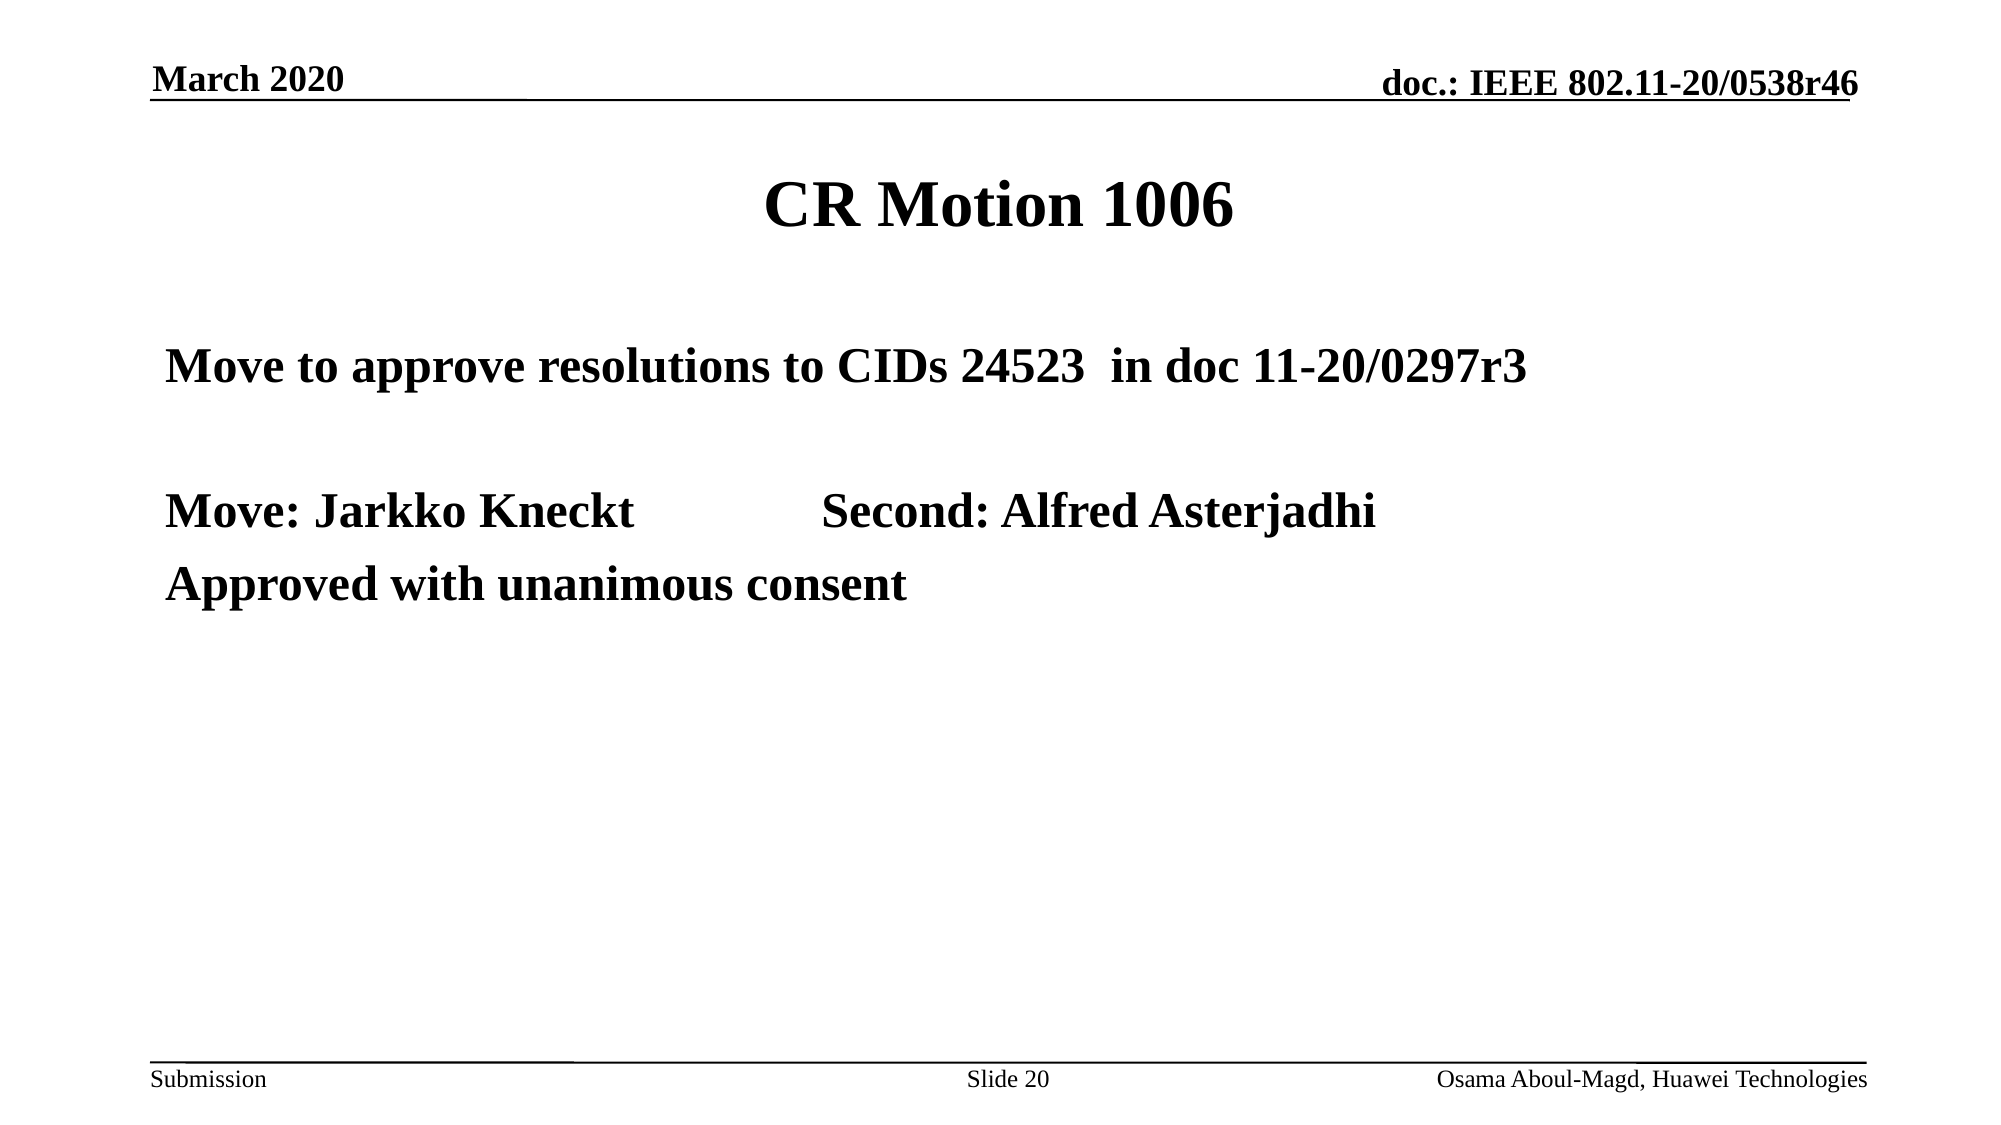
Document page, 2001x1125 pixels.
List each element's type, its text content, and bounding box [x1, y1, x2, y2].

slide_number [152, 54, 563, 100]
footer Osama Aboul-Magd, Huawei Technologies [1171, 1061, 1869, 1093]
slide_number Slide 20 [950, 1061, 1067, 1123]
title CR Motion 1006 [149, 112, 1850, 288]
list Move to approve resolutions to CIDs 24523 in doc 11-20/0297r3 Move: Jarkko Kneckt Second: Alfred Asterjadhi Approved with unanimous consent [149, 324, 1850, 1000]
